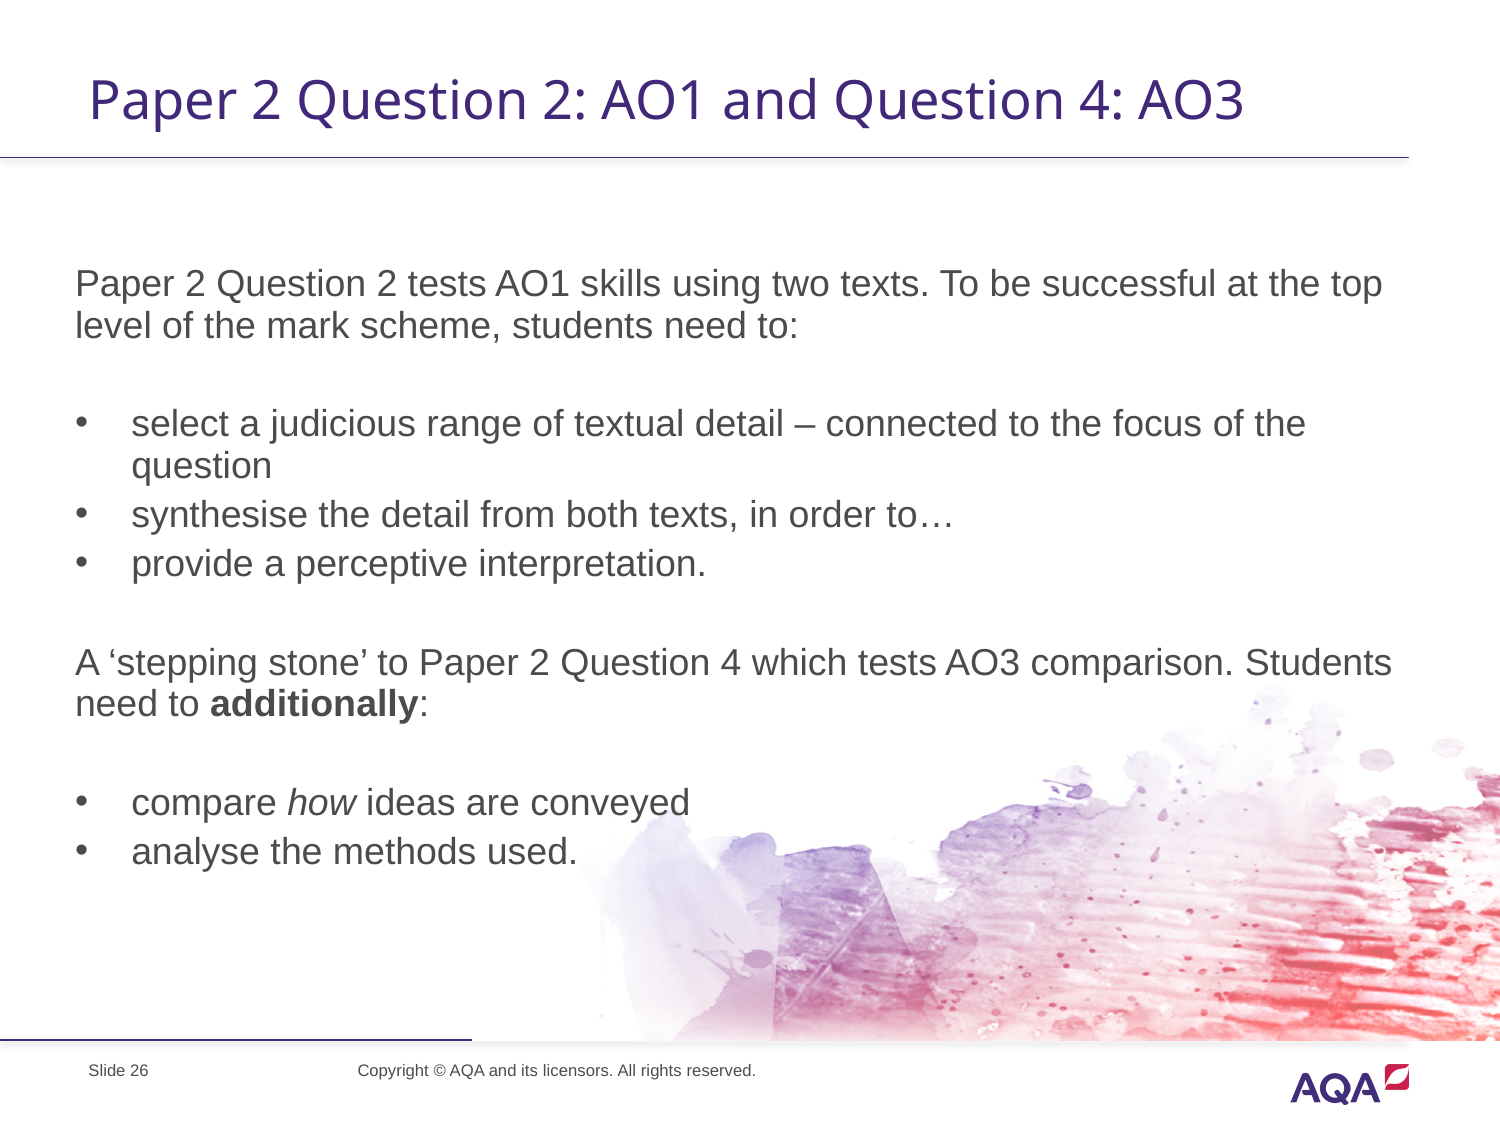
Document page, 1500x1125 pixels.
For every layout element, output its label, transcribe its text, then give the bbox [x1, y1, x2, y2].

picture [1290, 1064, 1409, 1105]
title Paper 2 Question 2: AO1 and Question 4: AO3 [88, 72, 1409, 144]
list Paper 2 Question 2 tests AO1 skills using two texts. To be successful at the top level of the mark scheme, students need to: select a judicious range of textual detail – connected to the focus of the question synthesise the detail from both texts, in order to… provide a perceptive interpretation. A ‘stepping stone’ to Paper 2 Question 4 which tests AO3 comparison. Students need to additionally: compare how ideas are conveyed analyse the methods used. [75, 262, 1462, 1005]
picture [471, 483, 1500, 1041]
text_box Slide 26 [73, 1052, 307, 1110]
text_box Copyright © AQA and its licensors. All rights reserved. [342, 1052, 782, 1092]
